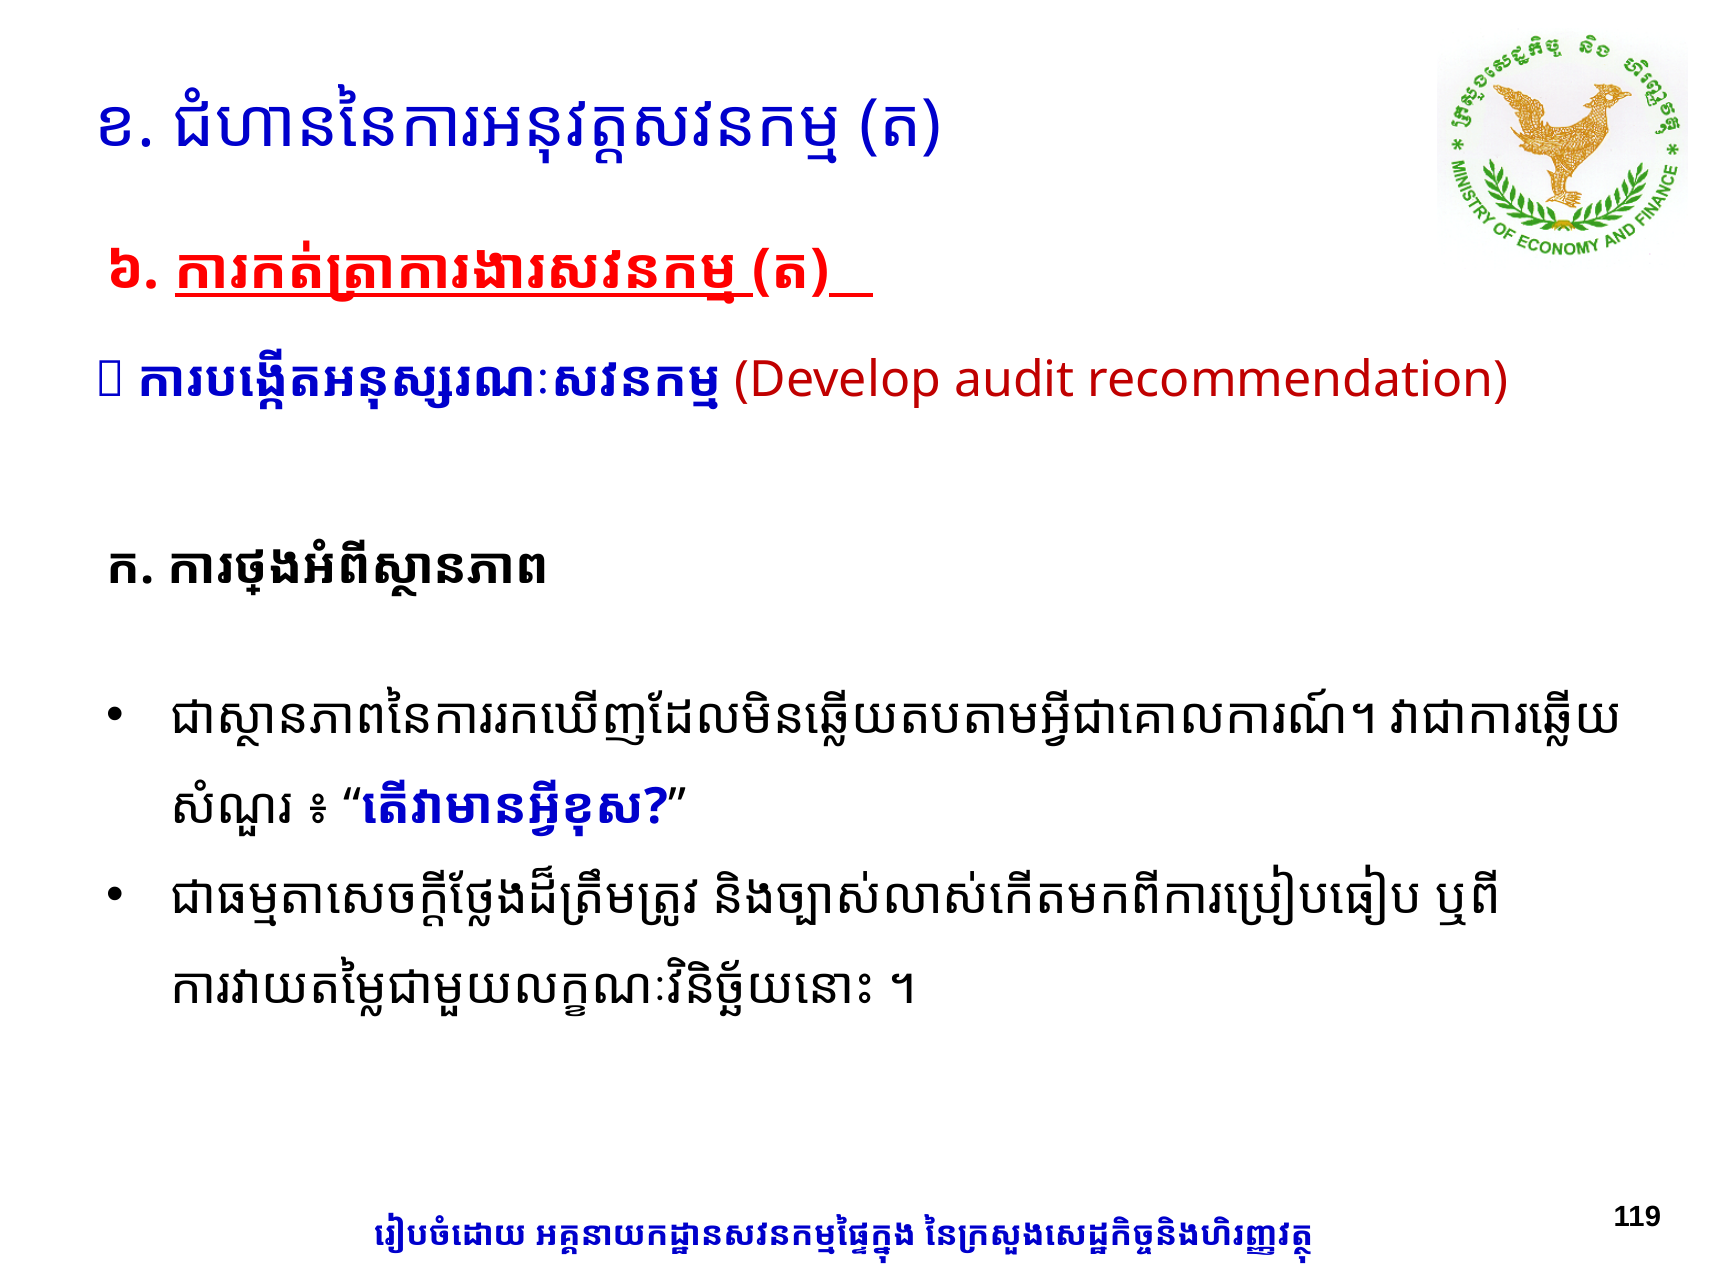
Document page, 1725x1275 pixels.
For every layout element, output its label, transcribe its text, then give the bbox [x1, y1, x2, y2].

text_box ខ. ជំហាននៃការអនុវត្តសវនកម្ម (ត) [77, 70, 1366, 168]
picture [1437, 28, 1688, 270]
text_box ក. ​ការថ្លែងអំពីស្ថានភាព ជាស្ថានភាពនៃការរកឃើញដែលមិនឆ្លើយតបតាមអ្វីជាគោលការណ៍។ វាជាការឆ្លើយសំណួរ ៖ “តើវាមានអ្វីខុស?” ជាធម្មតាសេចក្តីថ្លែងដ៏ត្រឹមត្រូវ និងច្បាស់លាស់កើតមកពីការប្រៀបធៀប ឬពីការវាយតម្លៃជាមួយលក្ខណៈវិនិច្ឆ័យនោះ​ ។ [88, 524, 1679, 1023]
text_box  ការបង្កើតអនុស្សរណៈសវនកម្ម (Develop audit recommendation) [77, 337, 1697, 415]
text_box ៦. ការកត់ត្រាការងារសវនកម្ម (ត) [88, 223, 1642, 309]
